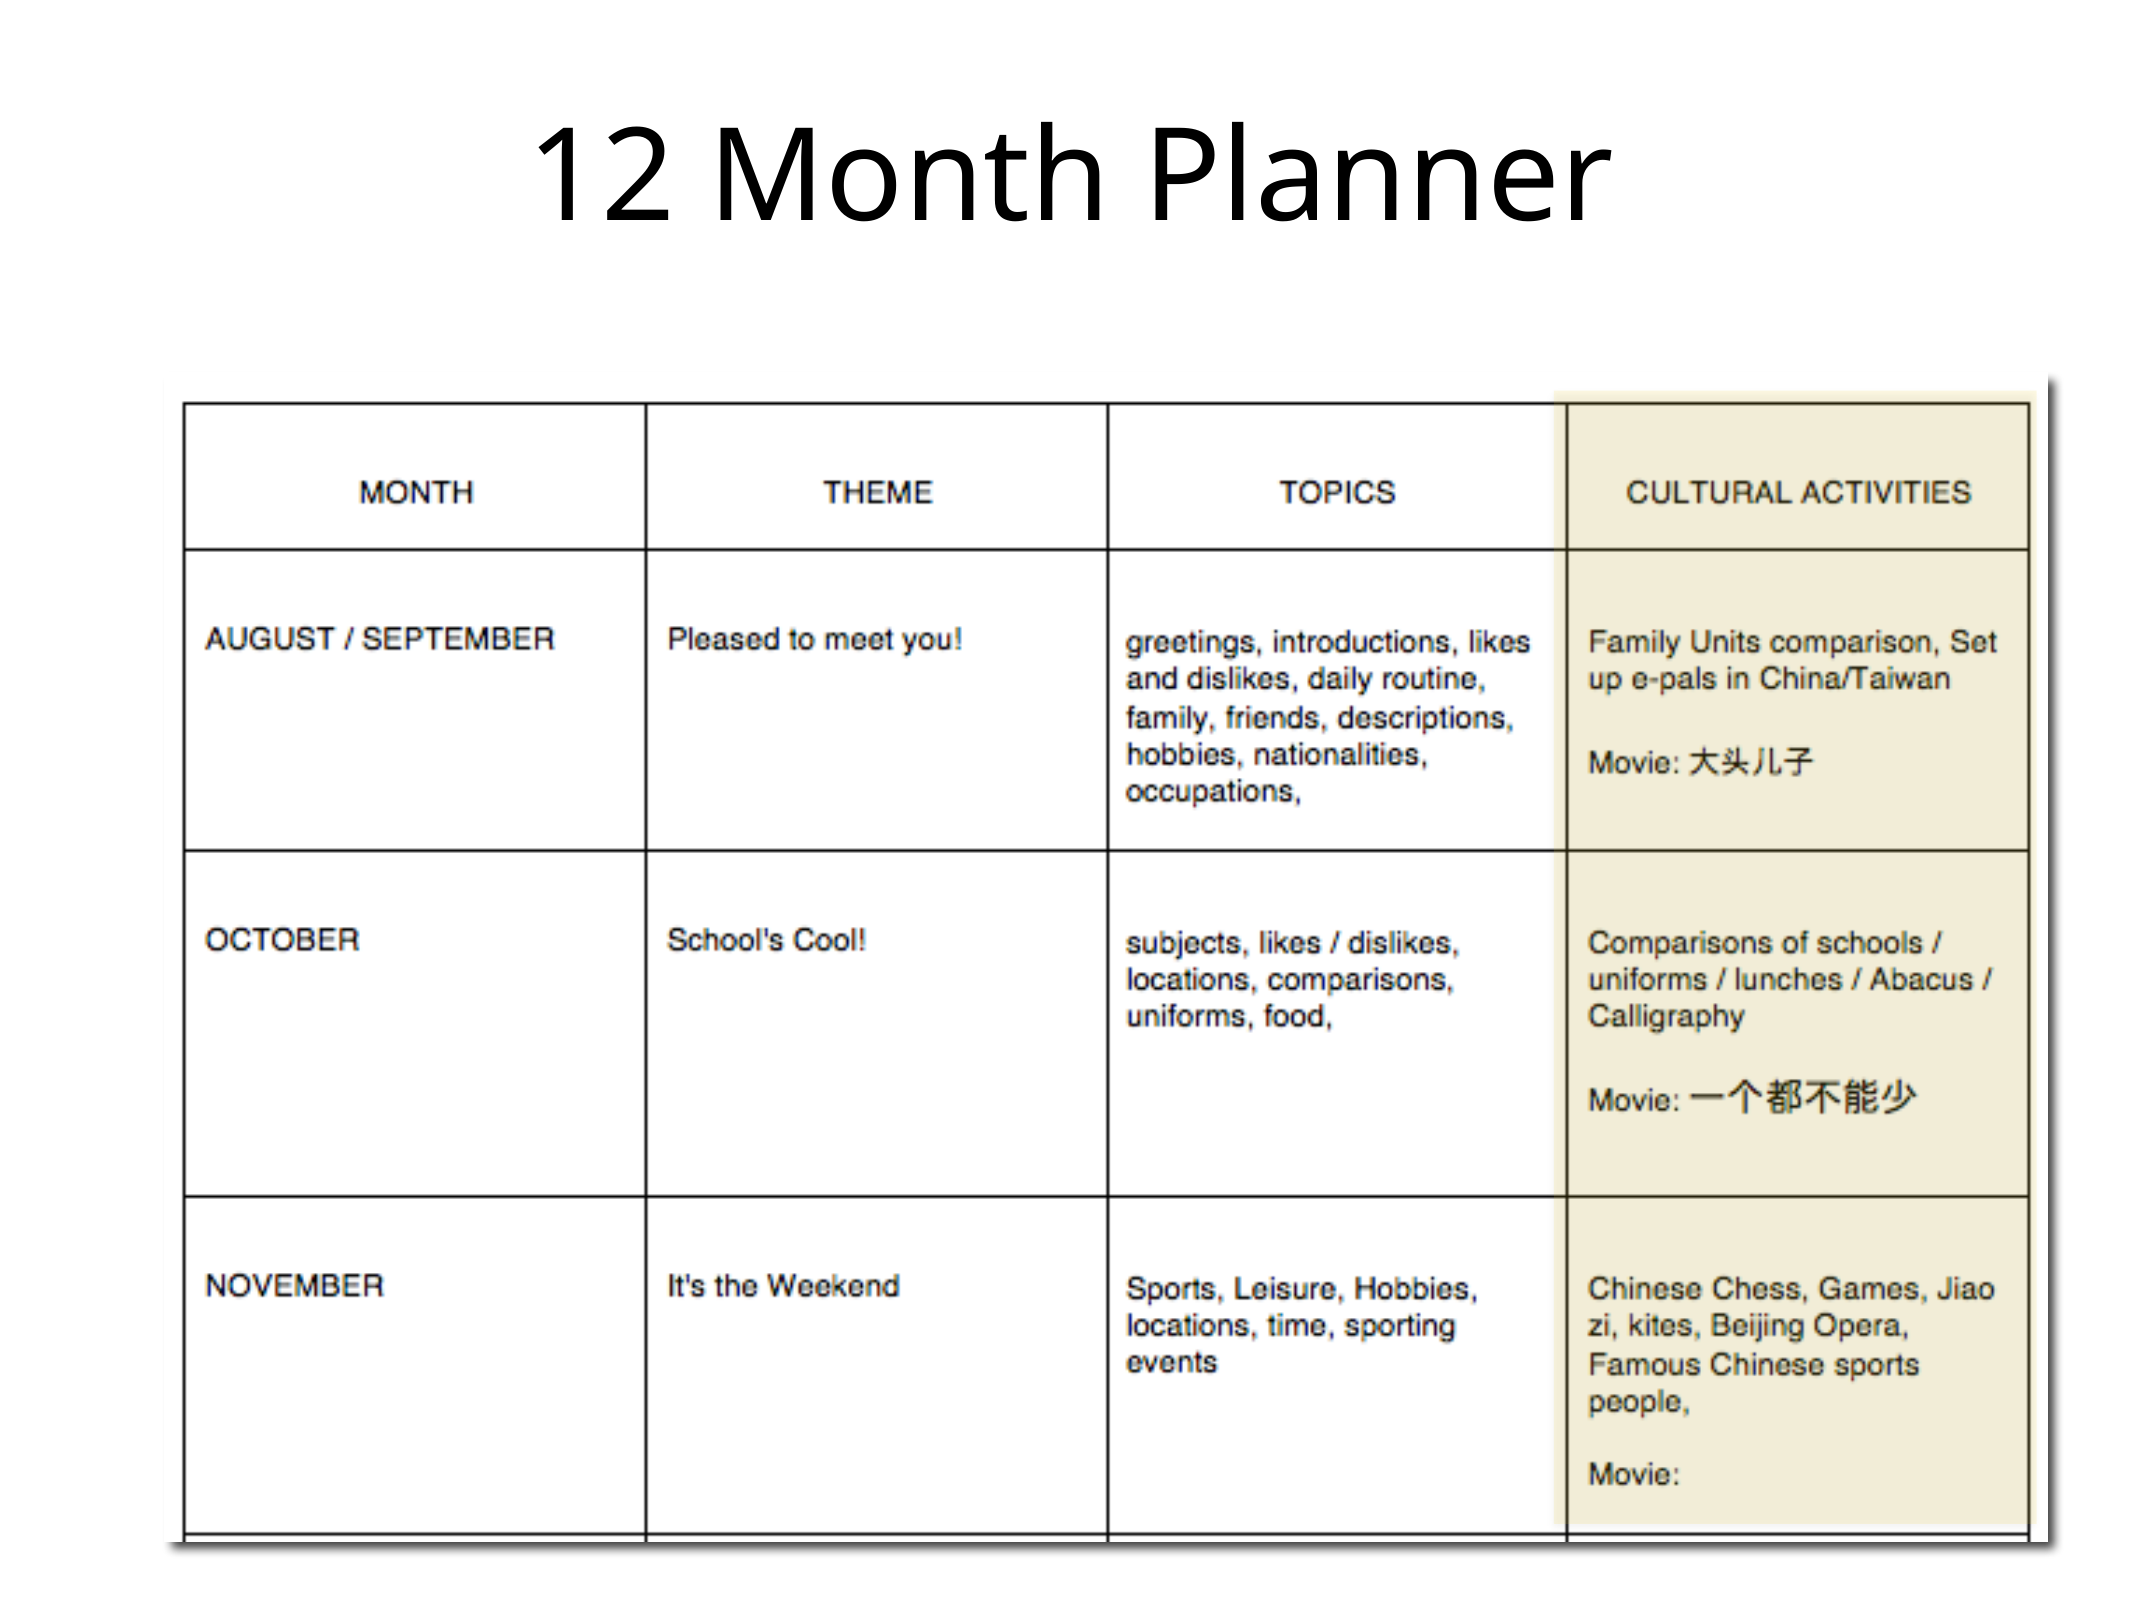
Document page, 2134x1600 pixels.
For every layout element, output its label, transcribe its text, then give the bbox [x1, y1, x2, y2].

picture [164, 372, 2049, 1542]
title 12 Month Planner [159, 0, 1974, 357]
